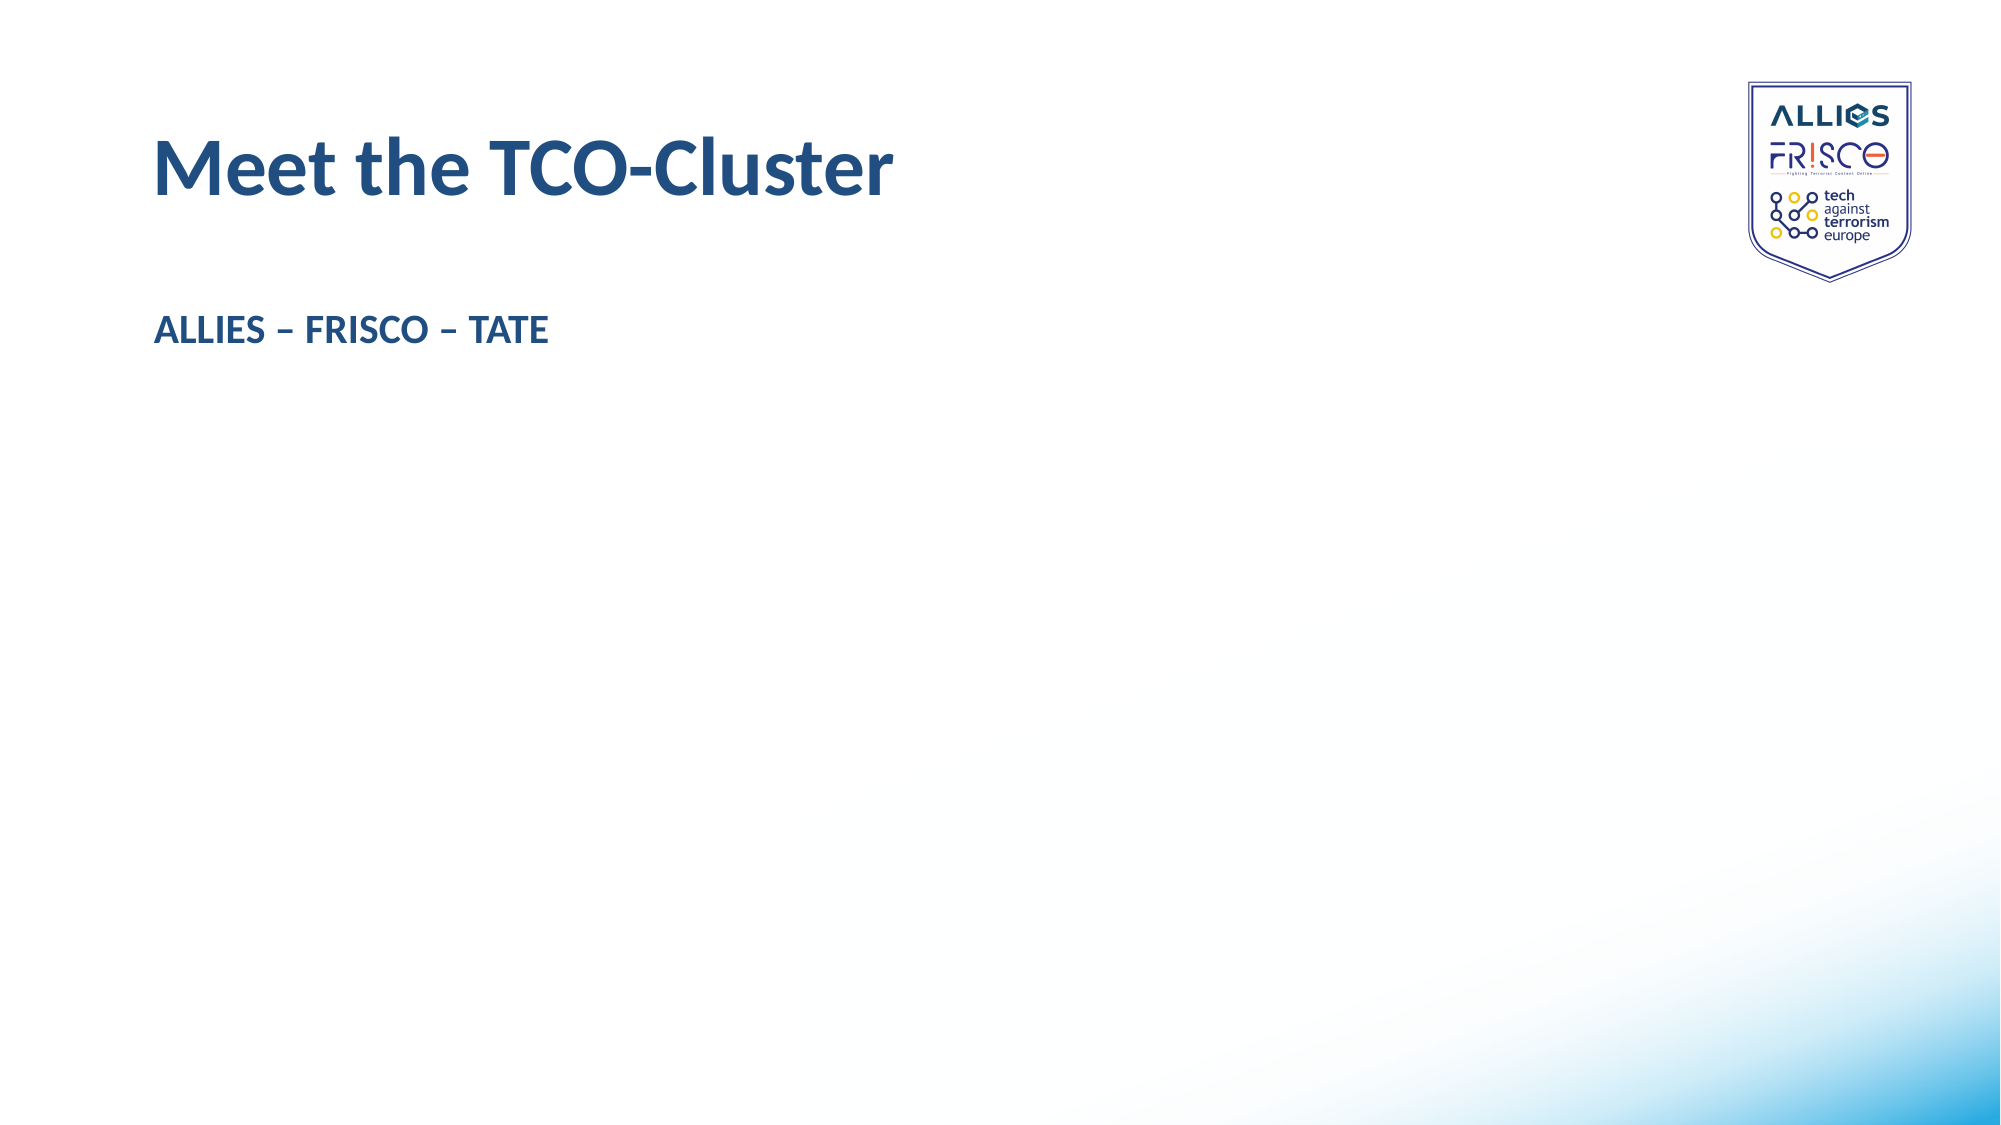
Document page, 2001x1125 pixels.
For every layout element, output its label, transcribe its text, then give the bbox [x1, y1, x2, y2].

picture [794, 444, 2001, 1125]
picture [1723, 72, 1936, 288]
title Meet the TCO-Cluster [137, 59, 1863, 278]
list ALLIES – FRISCO – TATE [120, 300, 1845, 1015]
